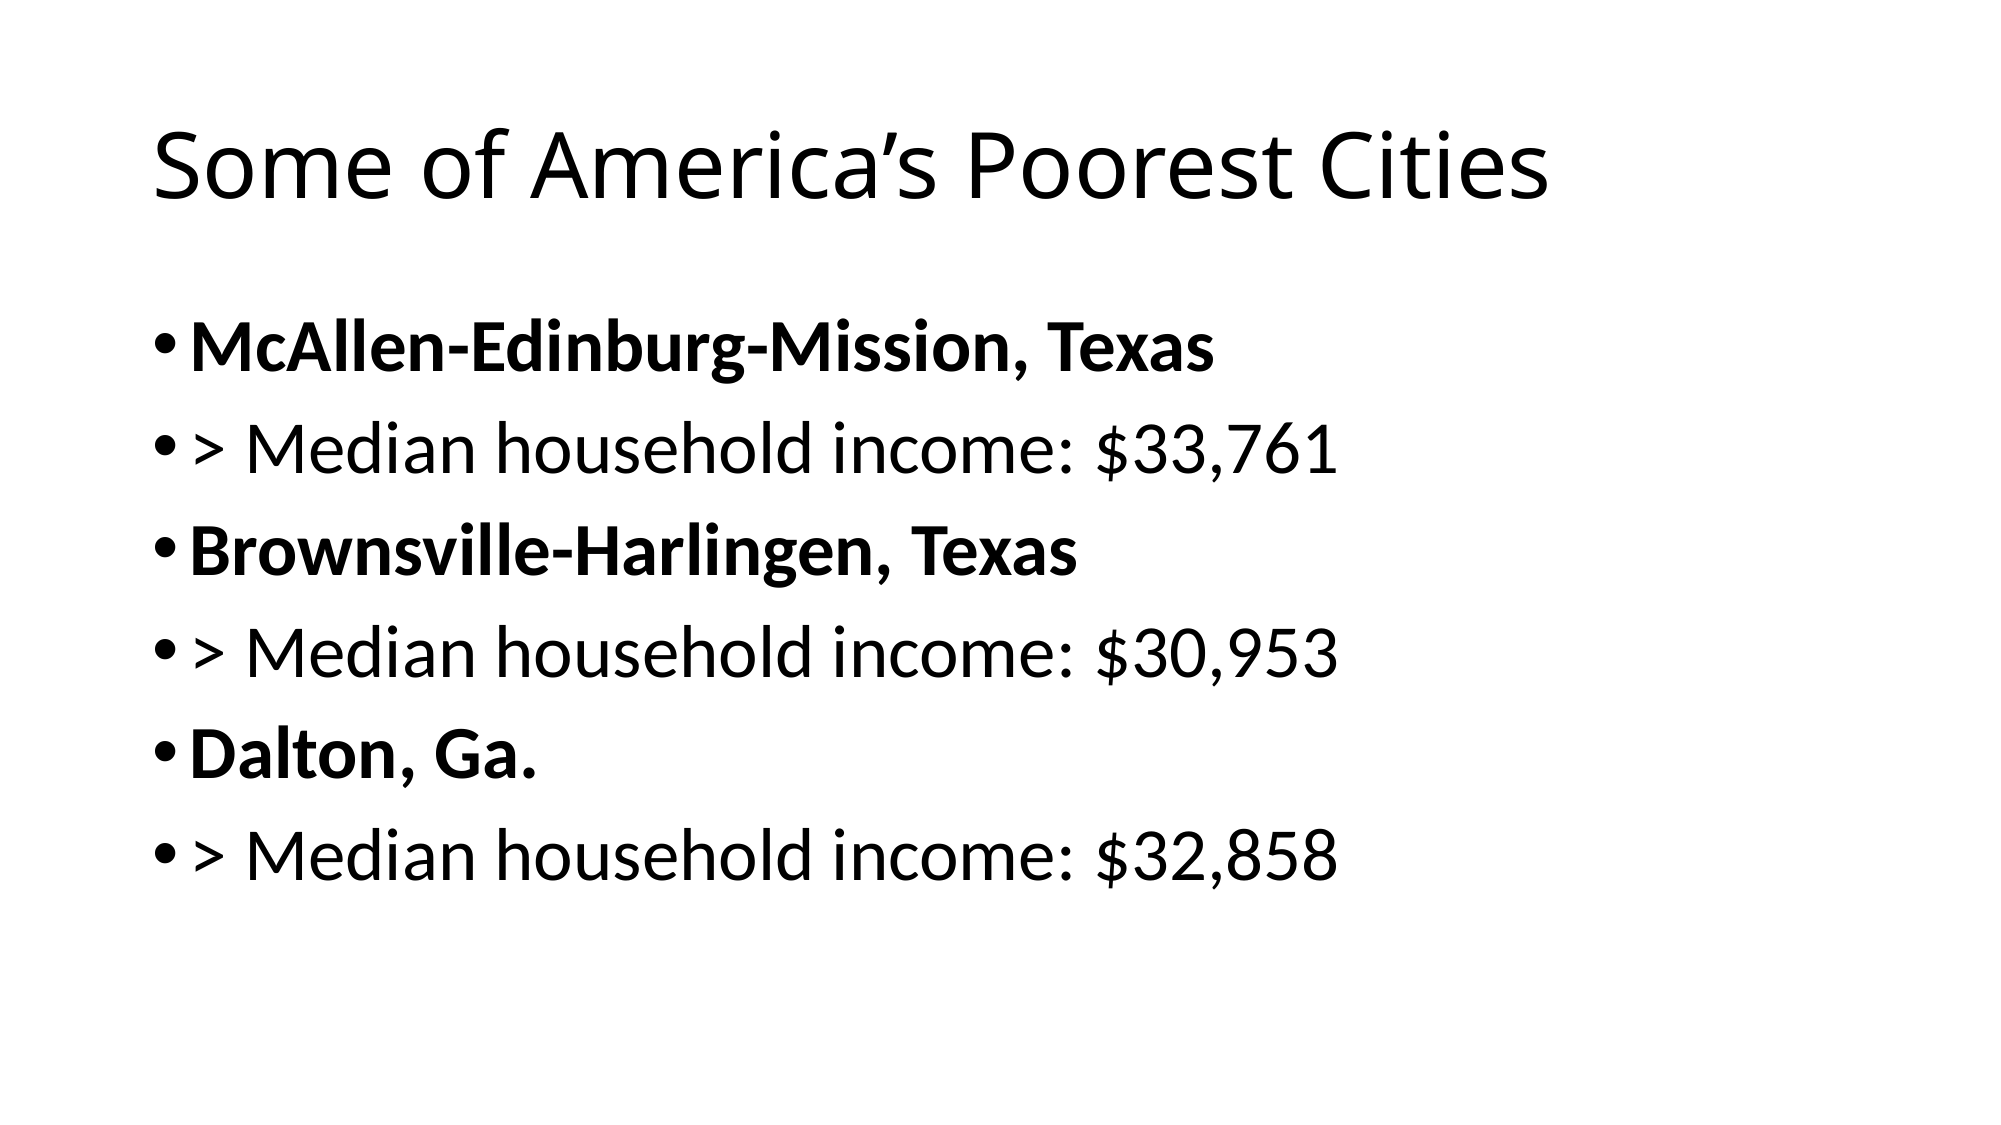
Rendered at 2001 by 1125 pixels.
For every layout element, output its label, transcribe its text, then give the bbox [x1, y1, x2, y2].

list McAllen-Edinburg-Mission, Texas > Median household income: $33,761 Brownsville-Harlingen, Texas > Median household income: $30,953 Dalton, Ga. > Median household income: $32,858 [137, 299, 1863, 1014]
title Some of America’s Poorest Cities [137, 59, 1863, 278]
